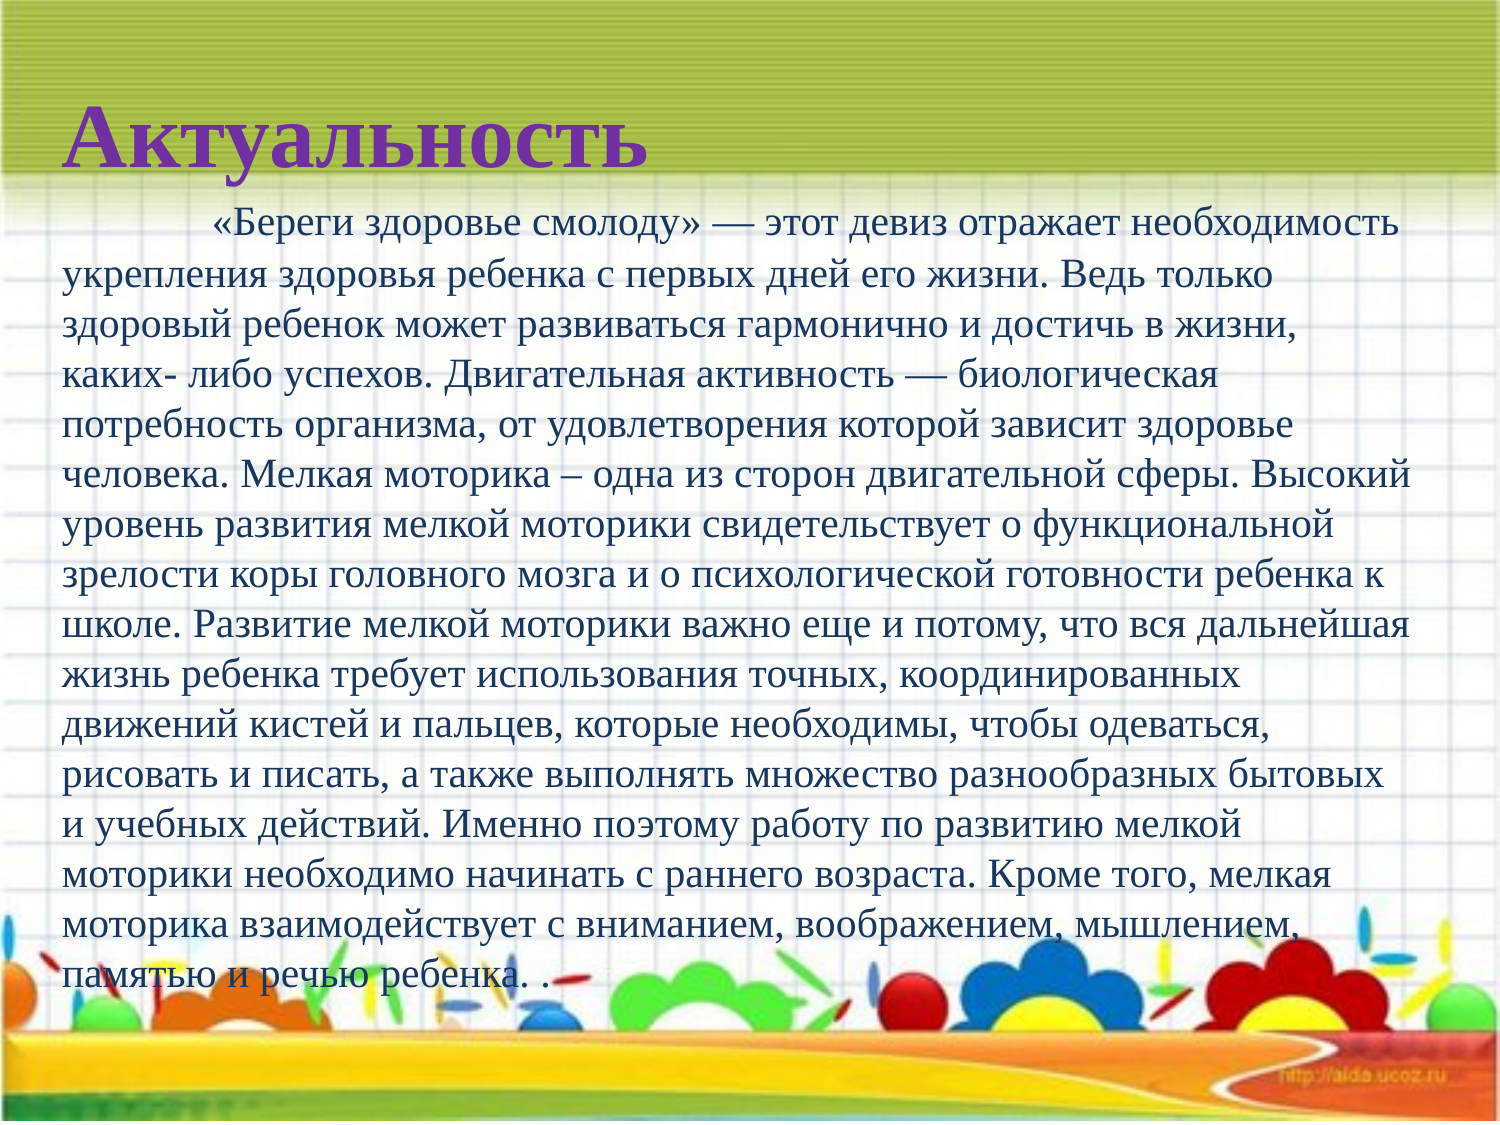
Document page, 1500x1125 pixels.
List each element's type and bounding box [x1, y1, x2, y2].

list [0, 0, 1500, 1122]
